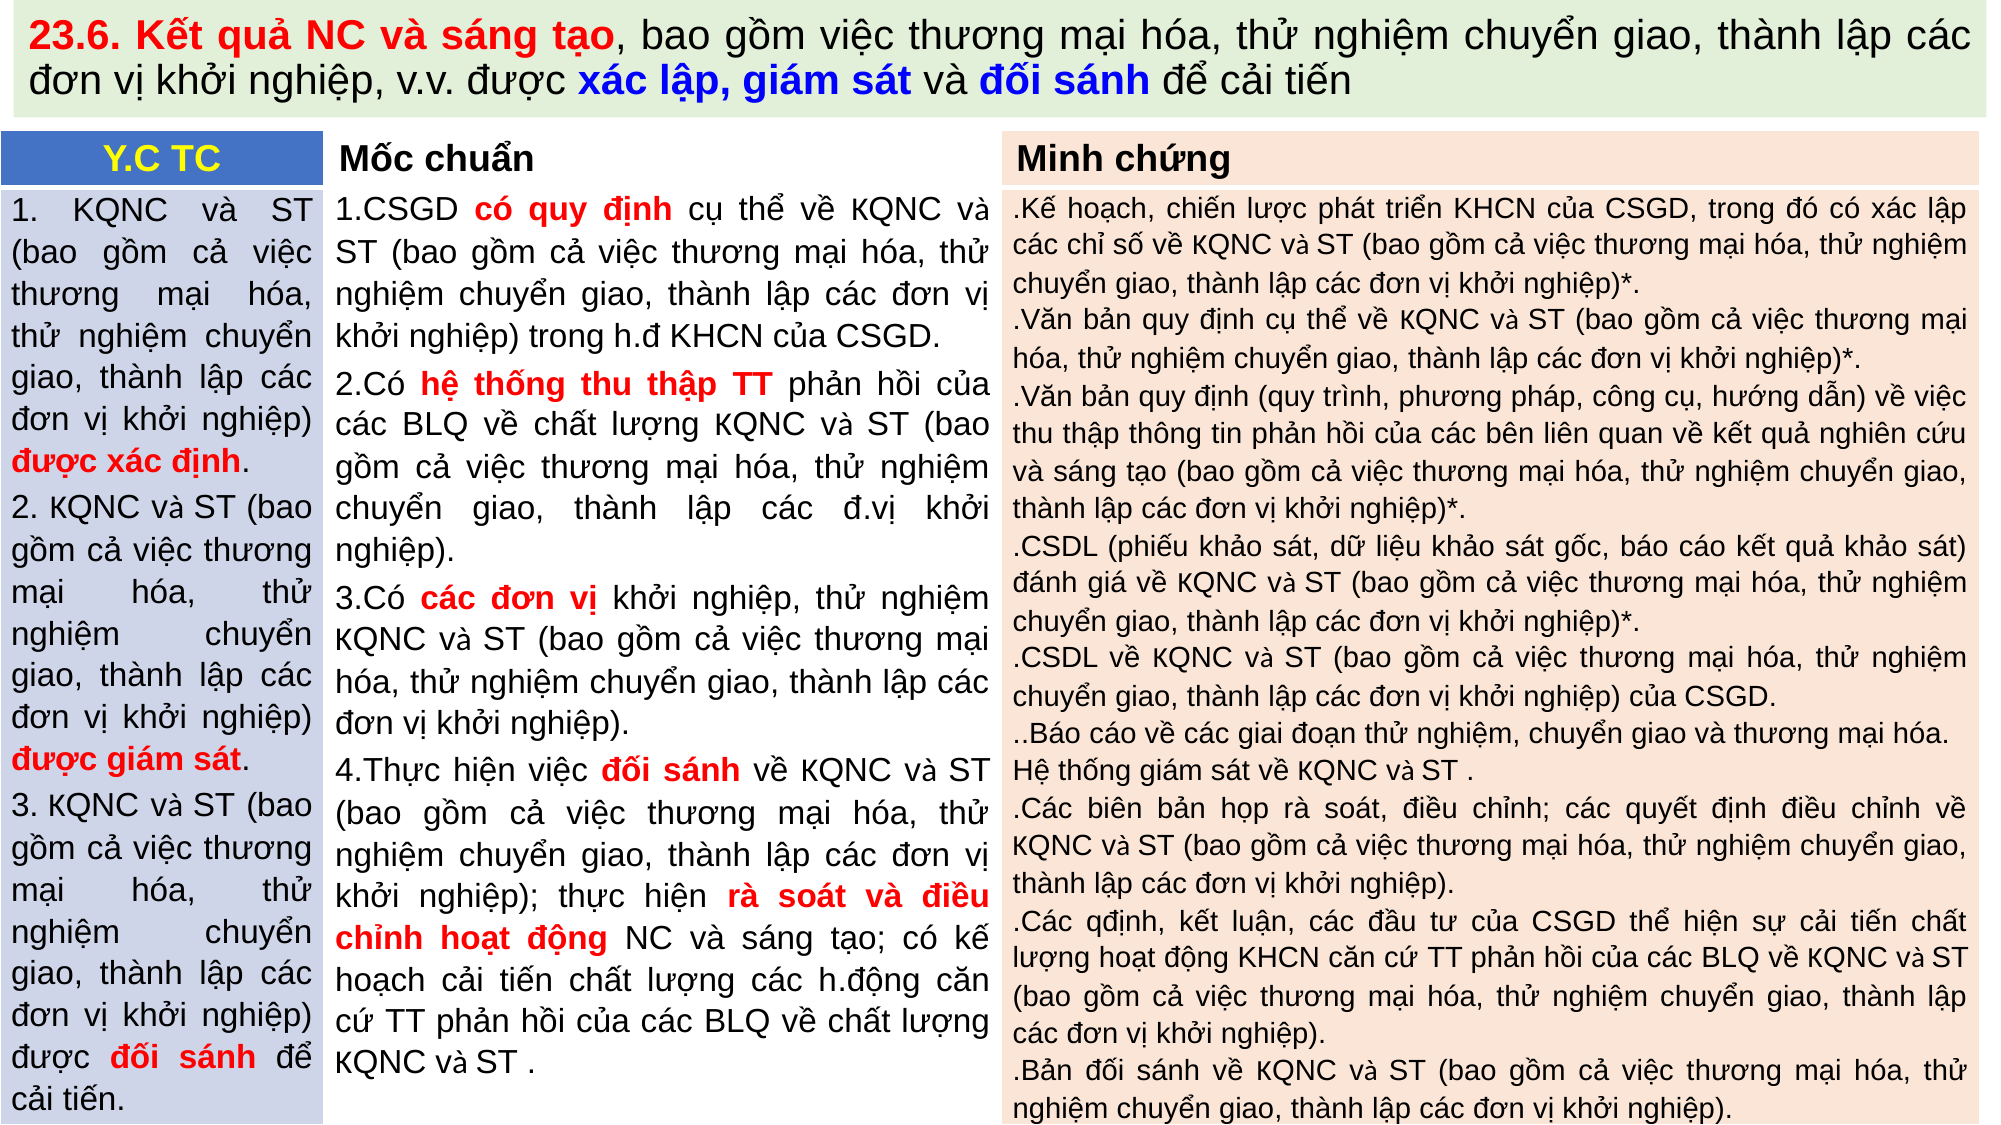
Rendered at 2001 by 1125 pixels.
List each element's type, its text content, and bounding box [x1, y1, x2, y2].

table_cell .Kế hoạch, chiến lược phát triển KHCN của CSGD, trong đó có xác lập các chỉ số về KQNC và ST (bao gồm cả việc thương mại hóa, thử nghiệm chuyển giao, thành lập các đơn vị khởi nghiệp)*. .Văn bản quy định cụ thể về KQNC và ST (bao gồm cả việc thương mại hóa, thử nghiệm chuyển giao, thành lập các đơn vị khởi nghiệp)*. .Văn bản quy định (quy trình, phương pháp, công cụ, hướng dẫn) về việc thu thập thông tin phản hồi của các bên liên quan về kết quả nghiên cứu và sáng tạo (bao gồm cả việc thương mại hóa, thử nghiệm chuyển giao, thành lập các đơn vị khởi nghiệp)*. .CSDL (phiếu khảo sát, dữ liệu khảo sát gốc, báo cáo kết quả khảo sát) đánh giá về KQNC và ST (bao gồm cả việc thương mại hóa, thử nghiệm chuyển giao, thành lập các đơn vị khởi nghiệp)*. .CSDL về KQNC và ST (bao gồm cả việc thương mại hóa, thử nghiệm chuyển giao, thành lập các đơn vị khởi nghiệp) của CSGD. ..Báo cáo về các giai đoạn thử nghiệm, chuyển giao và thương mại hóa. Hệ thống giám sát về KQNC và ST . .Các biên bản họp rà soát, điều chỉnh; các quyết định điều chỉnh về KQNC và ST (bao gồm cả việc thương mại hóa, thử nghiệm chuyển giao, thành lập các đơn vị khởi nghiệp). .Các qđịnh, kết luận, các đầu tư của CSGD thể hiện sự cải tiến chất lượng hoạt động KHCN căn cứ TT phản hồi của các BLQ về KQNC và ST (bao gồm cả việc thương mại hóa, thử nghiệm chuyển giao, thành lập các đơn vị khởi nghiệp). .Bản đối sánh về KQNC và ST (bao gồm cả việc thương mại hóa, thử nghiệm chuyển giao, thành lập các đơn vị khởi nghiệp). [1002, 190, 1979, 1124]
table_header Y.C TC [1, 131, 323, 185]
table_cell 1. KQNC và ST (bao gồm cả việc thương mại hóa, thử nghiệm chuyển giao, thành lập các đơn vị khởi nghiệp) được xác định. 2. KQNC và ST (bao gồm cả việc thương mại hóa, thử nghiệm chuyển giao, thành lập các đơn vị khởi nghiệp) được giám sát. 3. KQNC và ST (bao gồm cả việc thương mại hóa, thử nghiệm chuyển giao, thành lập các đơn vị khởi nghiệp) được đối sánh để cải tiến. [1, 190, 323, 1124]
table_header Mốc chuẩn [325, 131, 1001, 185]
table_cell 1.CSGD có quy định cụ thể về KQNC và ST (bao gồm cả việc thương mại hóa, thử nghiệm chuyển giao, thành lập các đơn vị khởi nghiệp) trong h.đ KHCN của CSGD. 2.Có hệ thống thu thập TT phản hồi của các BLQ về chất lượng KQNC và ST (bao gồm cả việc thương mại hóa, thử nghiệm chuyển giao, thành lập các đ.vị khởi nghiệp). 3.Có các đơn vị khởi nghiệp, thử nghiệm KQNC và ST (bao gồm cả việc thương mại hóa, thử nghiệm chuyển giao, thành lập các đơn vị khởi nghiệp). 4.Thực hiện việc đối sánh về KQNC và ST (bao gồm cả việc thương mại hóa, thử nghiệm chuyển giao, thành lập các đơn vị khởi nghiệp); thực hiện rà soát và điều chỉnh hoạt động NC và sáng tạo; có kế hoạch cải tiến chất lượng các h.động căn cứ TT phản hồi của các BLQ về chất lượng KQNC và ST . [325, 190, 1001, 1124]
title 23.6. Kết quả NC và sáng tạo, bao gồm việc thương mại hóa, thử nghiệm chuyển giao, thành lập các đơn vị khởi nghiệp, v.v. được xác lập, giám sát và đối sánh để cải tiến [13, 0, 1987, 118]
table_header Minh chứng [1002, 131, 1979, 185]
